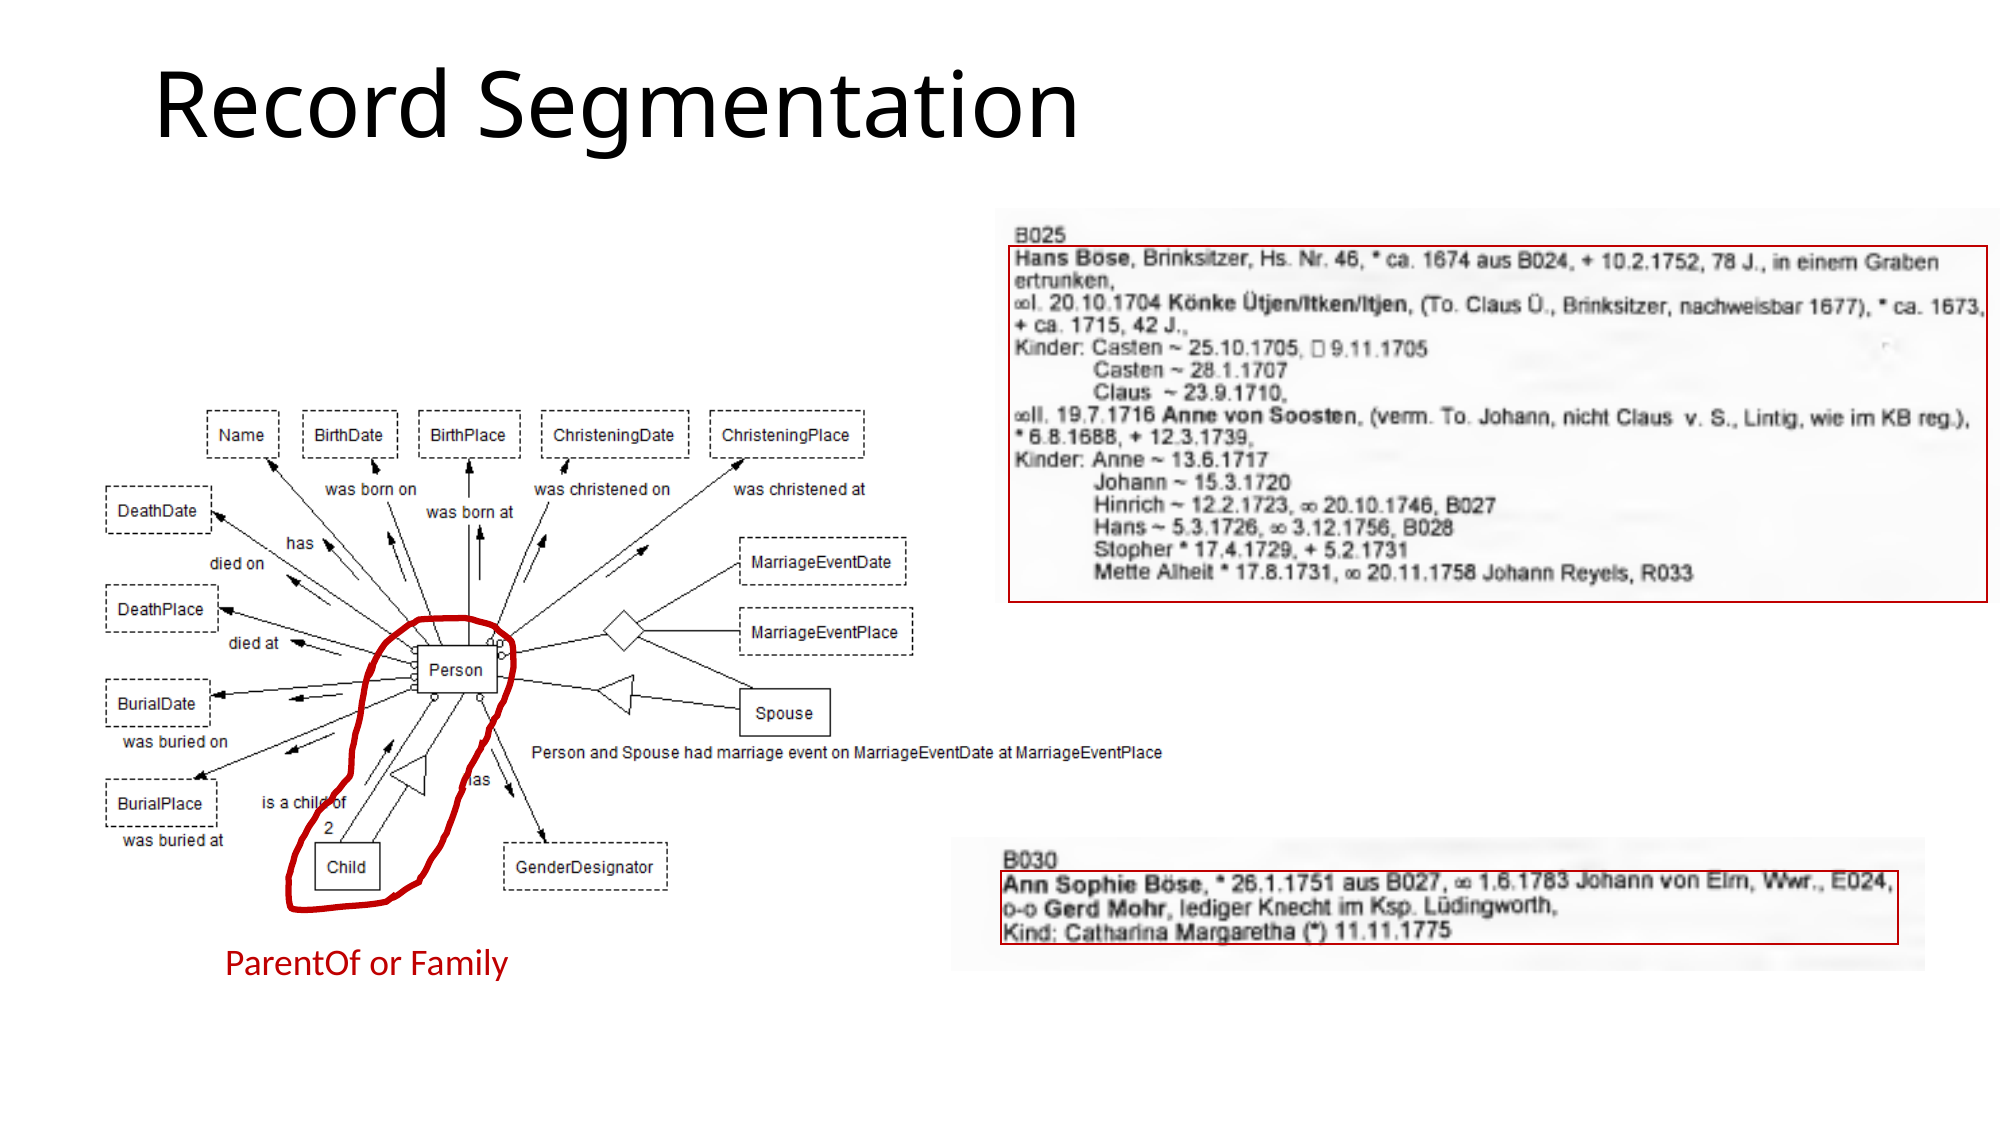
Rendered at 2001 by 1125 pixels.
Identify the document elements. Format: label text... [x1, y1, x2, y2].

text_box [289, 907, 352, 911]
text_box ParentOf or Family [210, 930, 524, 991]
title Record Segmentation [137, 0, 1863, 217]
picture [103, 208, 2000, 971]
